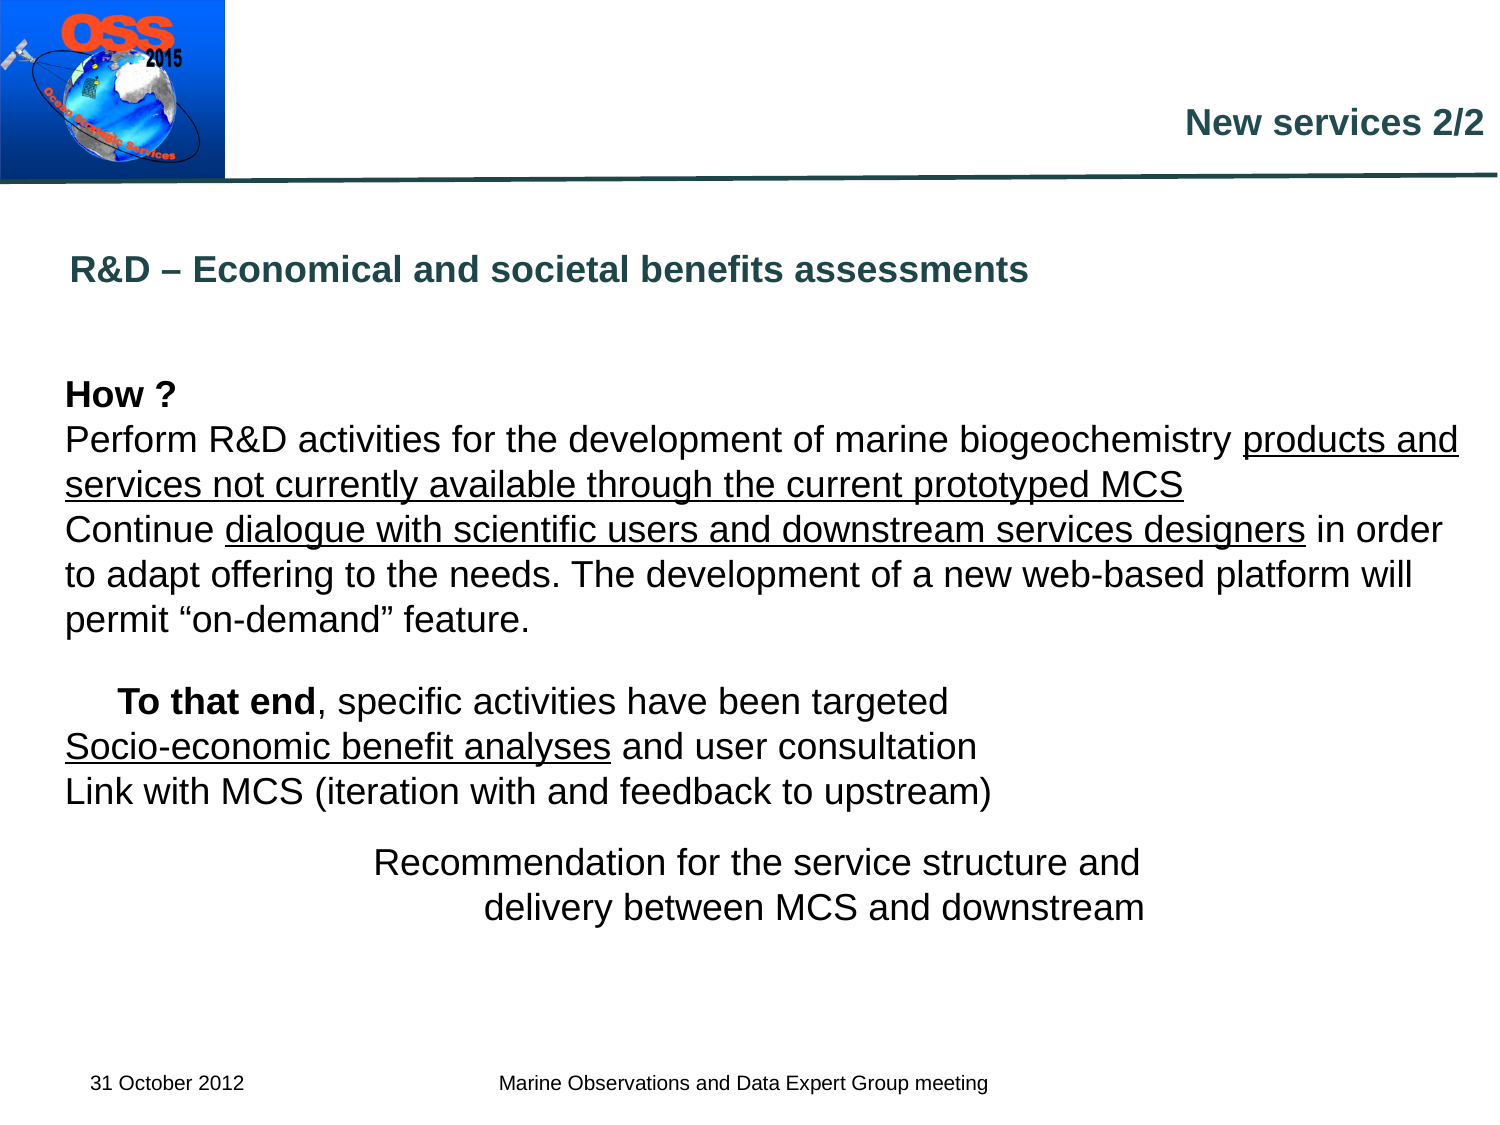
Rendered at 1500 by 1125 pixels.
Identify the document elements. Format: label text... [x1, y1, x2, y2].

text_box R&D – Economical and societal benefits assessments [54, 237, 1480, 338]
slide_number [75, 1062, 425, 1103]
footer Marine Observations and Data Expert Group meeting [474, 1062, 1013, 1103]
picture [0, 0, 226, 174]
text_box New services 2/2 [1170, 90, 1500, 151]
text_box How ? Perform R&D activities for the development of marine biogeochemistry products and services not currently available through the current prototyped MCS Continue dialogue with scientific users and downstream services designers in order to adapt offering to the needs. The development of a new web-based platform will permit “on-demand” feature. To that end, specific activities have been targeted Socio-economic benefit analyses and user consultation Link with MCS (iteration with and feedback to upstream) Recommendation for the service structure and delivery between MCS and downstream [49, 362, 1475, 993]
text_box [0, 174, 1498, 182]
